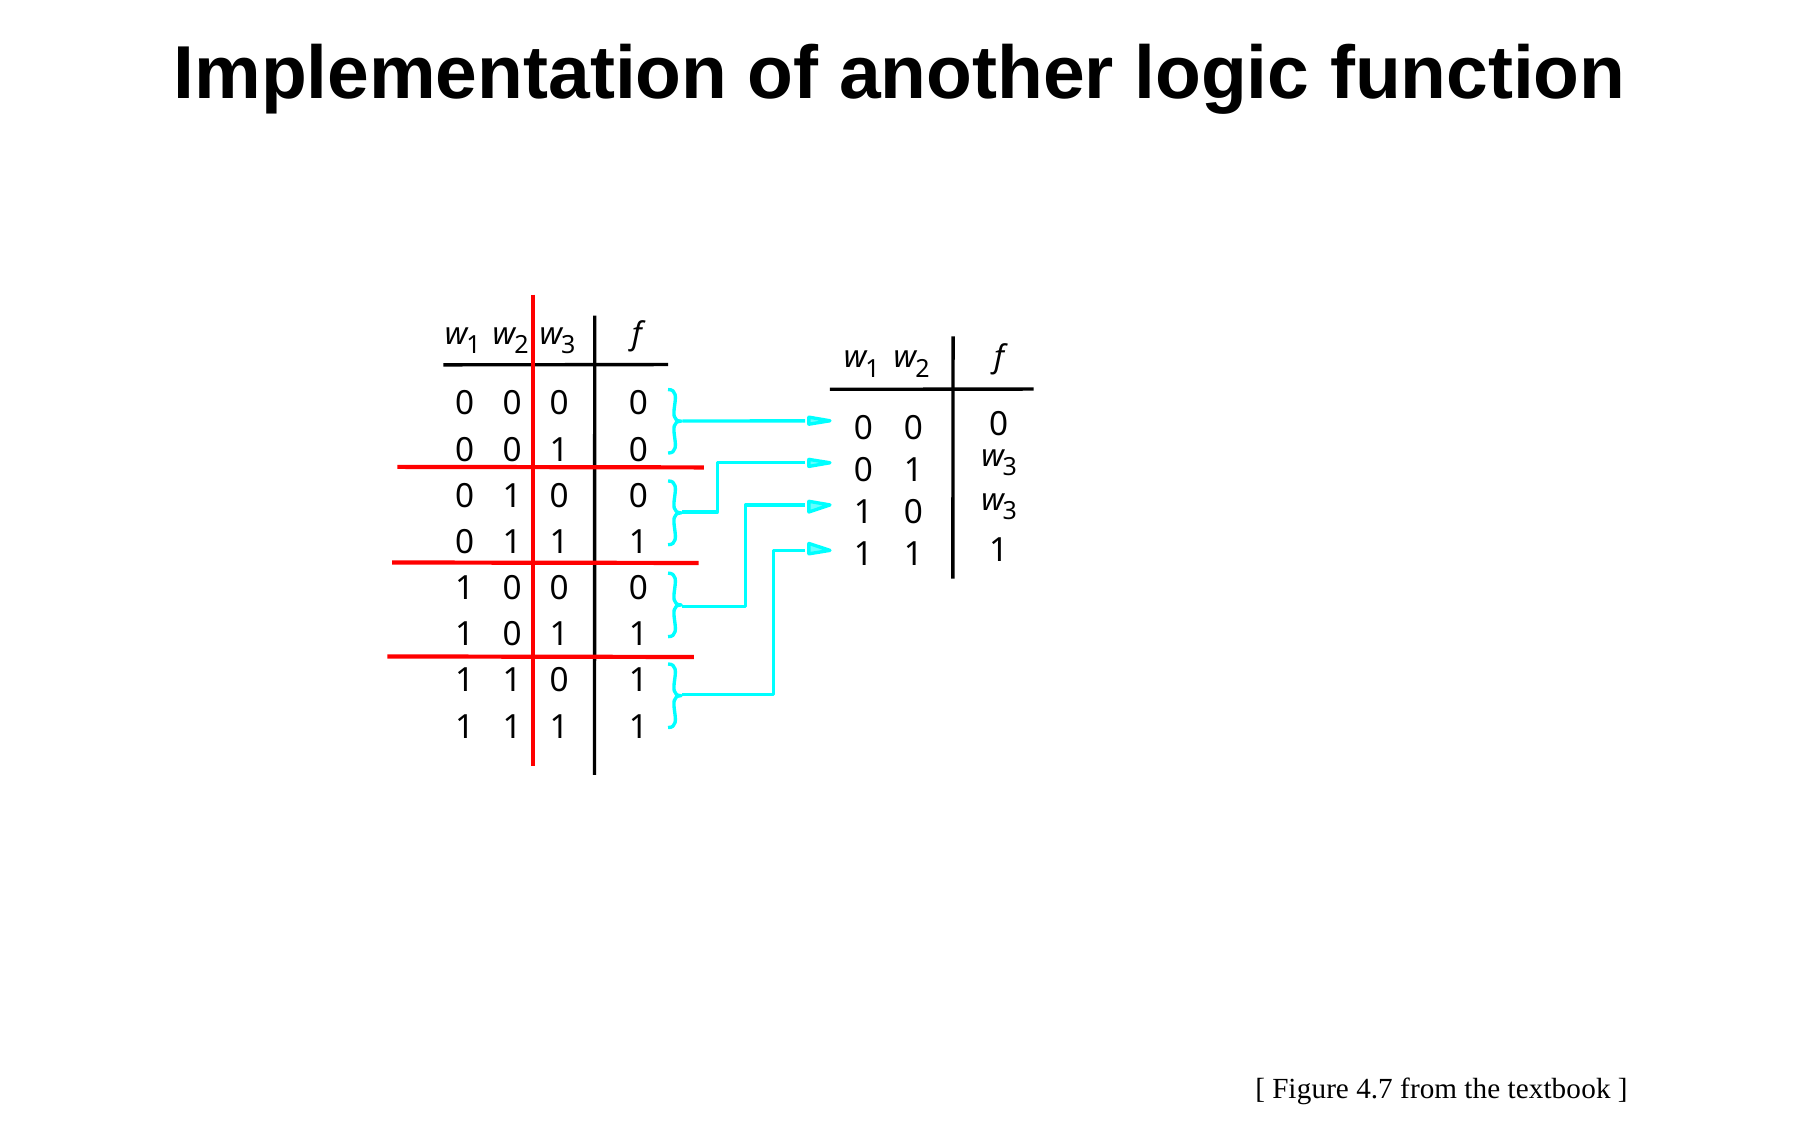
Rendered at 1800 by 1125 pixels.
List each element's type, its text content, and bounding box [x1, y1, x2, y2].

text_box 0 [628, 427, 648, 465]
text_box [ Figure 4.7 from the textbook ] [1240, 1062, 1644, 1113]
text_box 0 [989, 402, 1009, 443]
text_box 1 [502, 477, 522, 514]
text_box 3 [560, 328, 576, 359]
text_box 1 [628, 519, 648, 560]
text_box Implementation of another logic function [149, 0, 1650, 138]
text_box 1 [903, 532, 923, 573]
text_box 1 [549, 612, 569, 653]
text_box [668, 389, 682, 454]
text_box 1 [549, 704, 569, 745]
text_box 1 [903, 448, 923, 489]
text_box 2 [915, 352, 930, 383]
text_box [682, 504, 806, 607]
text_box 0 [903, 406, 923, 447]
text_box w [843, 336, 867, 374]
text_box 1 [455, 704, 474, 745]
text_box 0 [455, 381, 474, 422]
text_box [808, 501, 830, 513]
text_box 0 [853, 406, 873, 447]
text_box 1 [502, 665, 522, 699]
text_box 0 [502, 427, 522, 465]
text_box 1 [455, 612, 474, 653]
text_box [808, 417, 830, 425]
text_box 1 [628, 704, 648, 745]
text_box 1 [455, 665, 474, 699]
text_box 0 [455, 427, 474, 464]
text_box 0 [455, 519, 474, 560]
text_box w [492, 312, 516, 351]
text_box 1 [455, 573, 474, 607]
text_box 1 [502, 704, 522, 745]
text_box 3 [1002, 494, 1017, 525]
text_box 1 [549, 519, 569, 560]
text_box 1 [628, 665, 648, 699]
text_box 1 [865, 352, 880, 383]
text_box w [445, 312, 468, 351]
text_box f [631, 312, 643, 351]
text_box 1 [853, 490, 873, 531]
text_box [808, 543, 830, 554]
text_box [682, 462, 806, 512]
text_box 3 [1002, 450, 1017, 481]
text_box 0 [455, 477, 474, 514]
text_box 0 [549, 477, 569, 514]
text_box 0 [903, 490, 923, 531]
text_box 0 [549, 573, 569, 607]
text_box 0 [502, 381, 522, 422]
text_box 0 [628, 477, 648, 514]
text_box [668, 573, 682, 637]
text_box 0 [549, 665, 569, 699]
text_box w [893, 336, 917, 374]
text_box [808, 459, 830, 467]
text_box w [981, 434, 1004, 473]
text_box 1 [628, 612, 648, 653]
text_box 0 [628, 381, 648, 422]
text_box f [994, 336, 1005, 374]
text_box 0 [502, 612, 522, 653]
text_box 0 [502, 573, 522, 607]
text_box [682, 550, 806, 695]
text_box 1 [549, 427, 569, 465]
text_box 1 [502, 519, 522, 560]
text_box 2 [514, 328, 528, 359]
text_box 1 [853, 532, 873, 573]
text_box 0 [853, 448, 873, 489]
text_box [668, 665, 682, 728]
text_box 1 [989, 528, 1009, 569]
text_box w [981, 478, 1004, 517]
text_box 0 [628, 573, 648, 607]
text_box 1 [466, 328, 481, 359]
text_box [668, 480, 682, 545]
text_box 0 [549, 381, 569, 422]
text_box w [539, 312, 563, 351]
